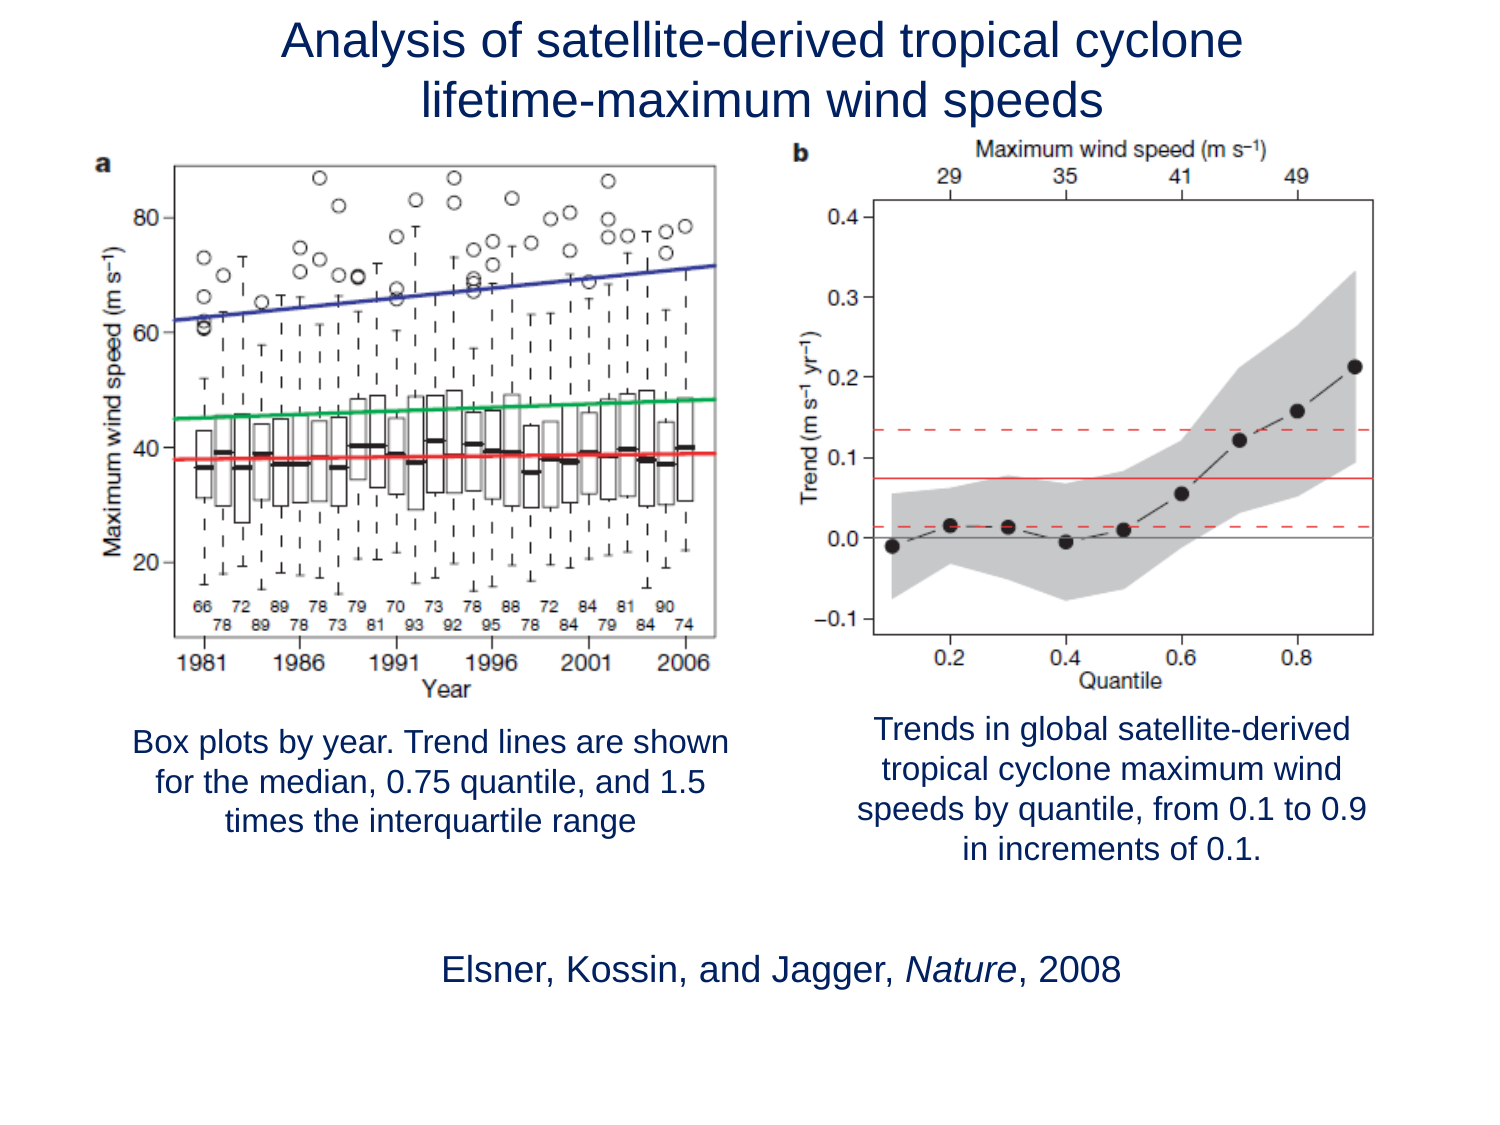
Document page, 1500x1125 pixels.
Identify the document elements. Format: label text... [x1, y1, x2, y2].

text_box Analysis of satellite-derived tropical cyclone lifetime-maximum wind speeds [49, 0, 1475, 135]
text_box Elsner, Kossin, and Jagger, Nature, 2008 [200, 937, 1363, 998]
picture [37, 124, 1432, 713]
text_box Trends in global satellite-derived tropical cyclone maximum wind speeds by quantile, from 0.1 to 0.9 in increments of 0.1. [825, 713, 1400, 875]
text_box Box plots by year. Trend lines are shown for the median, 0.75 quantile, and 1.5 times the interquartile range [112, 721, 750, 847]
